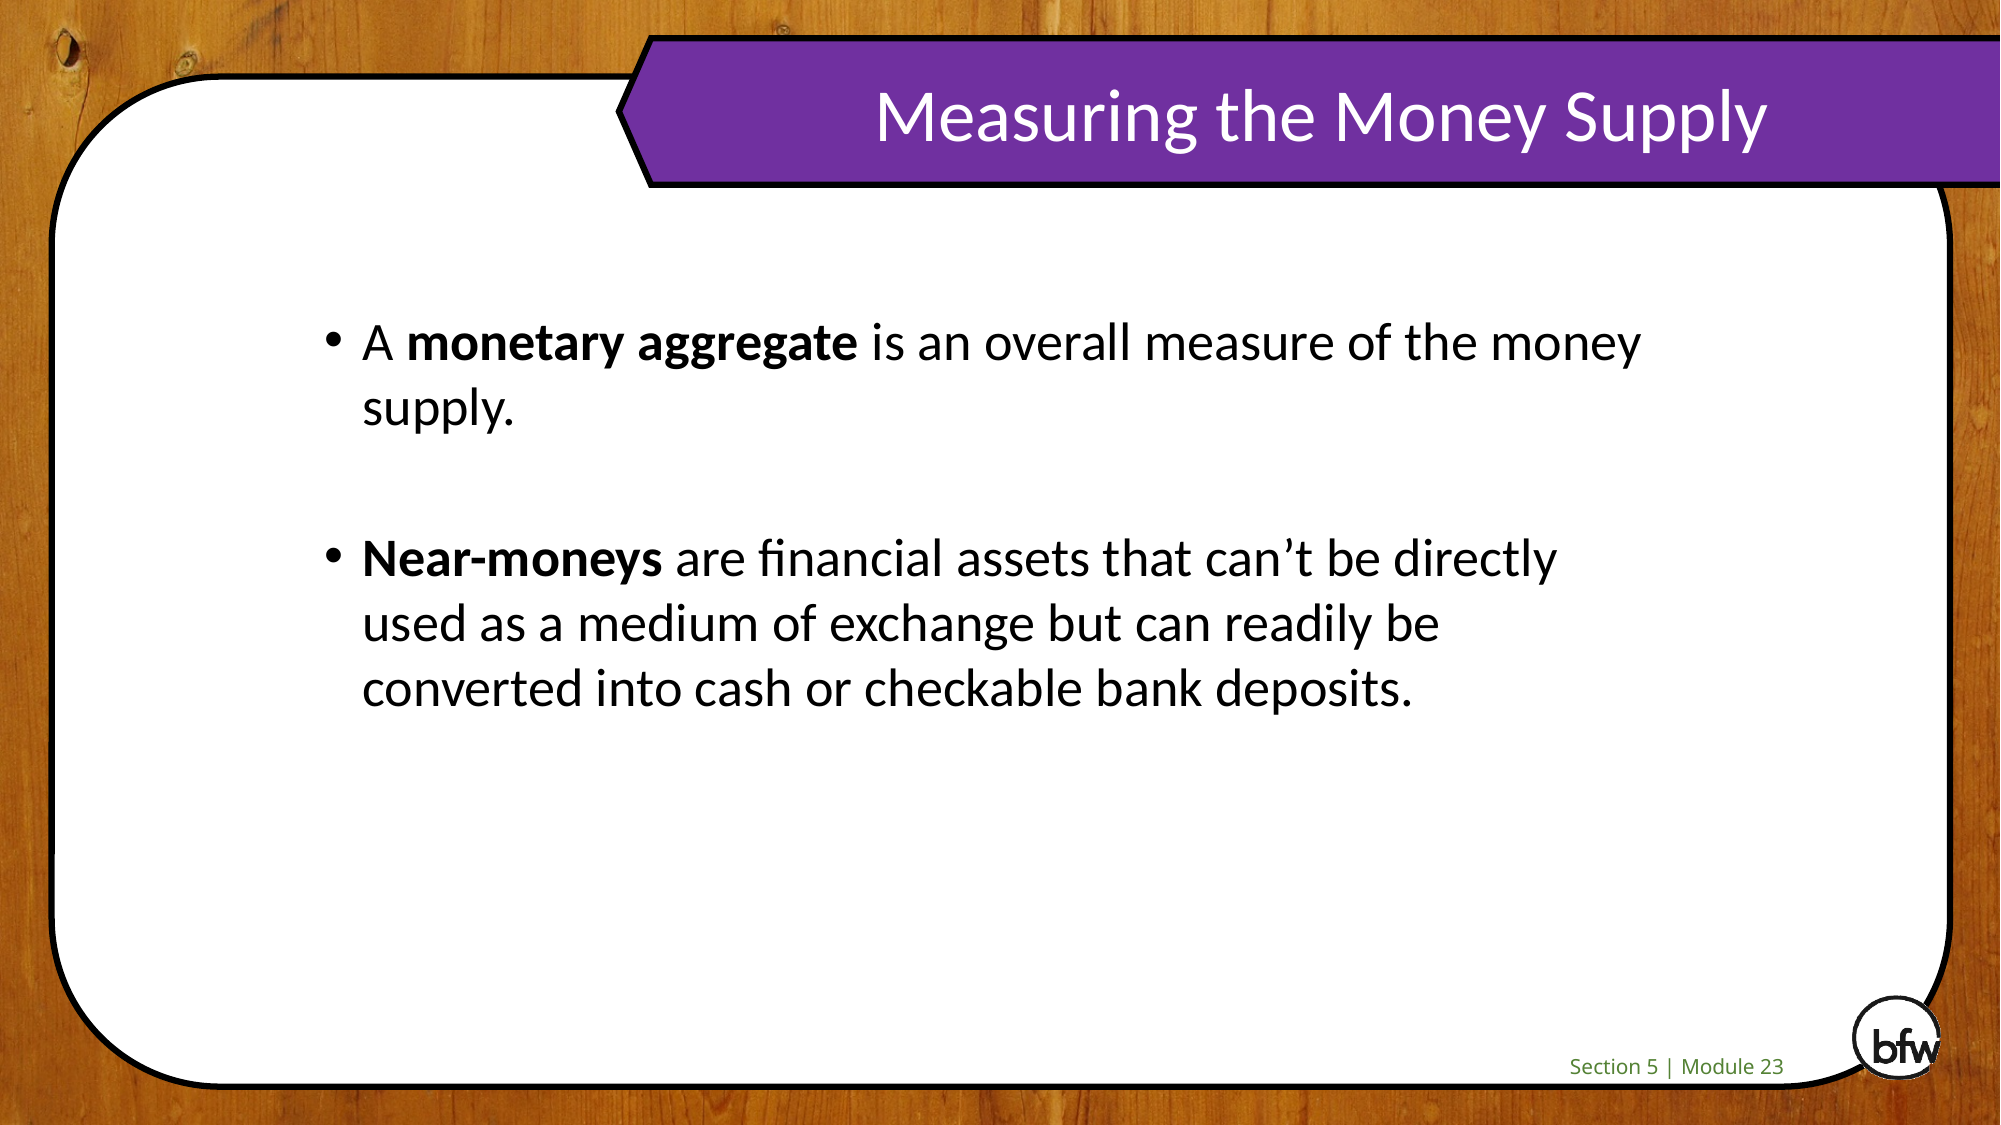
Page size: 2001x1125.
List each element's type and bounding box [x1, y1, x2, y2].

picture [1850, 992, 1943, 1082]
list [0, 0, 2000, 1125]
